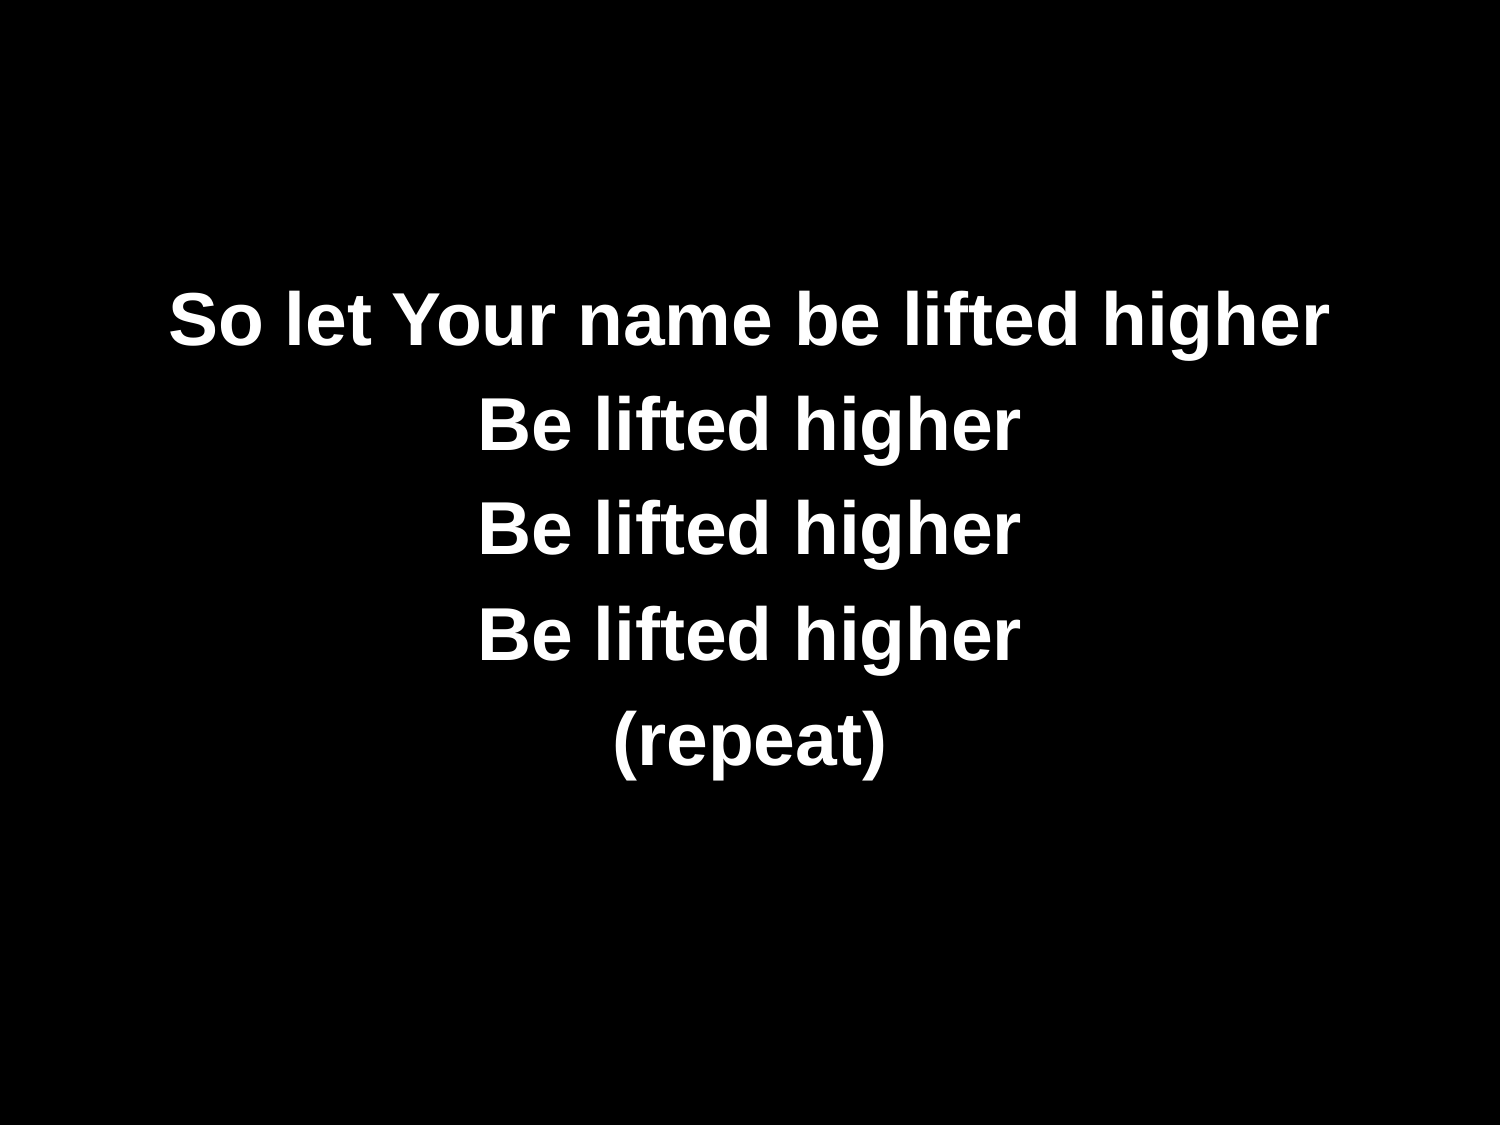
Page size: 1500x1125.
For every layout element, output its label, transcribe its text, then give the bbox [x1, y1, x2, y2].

list So let Your name be lifted higher Be lifted higher Be lifted higher Be lifted higher (repeat) [75, 262, 1425, 1005]
